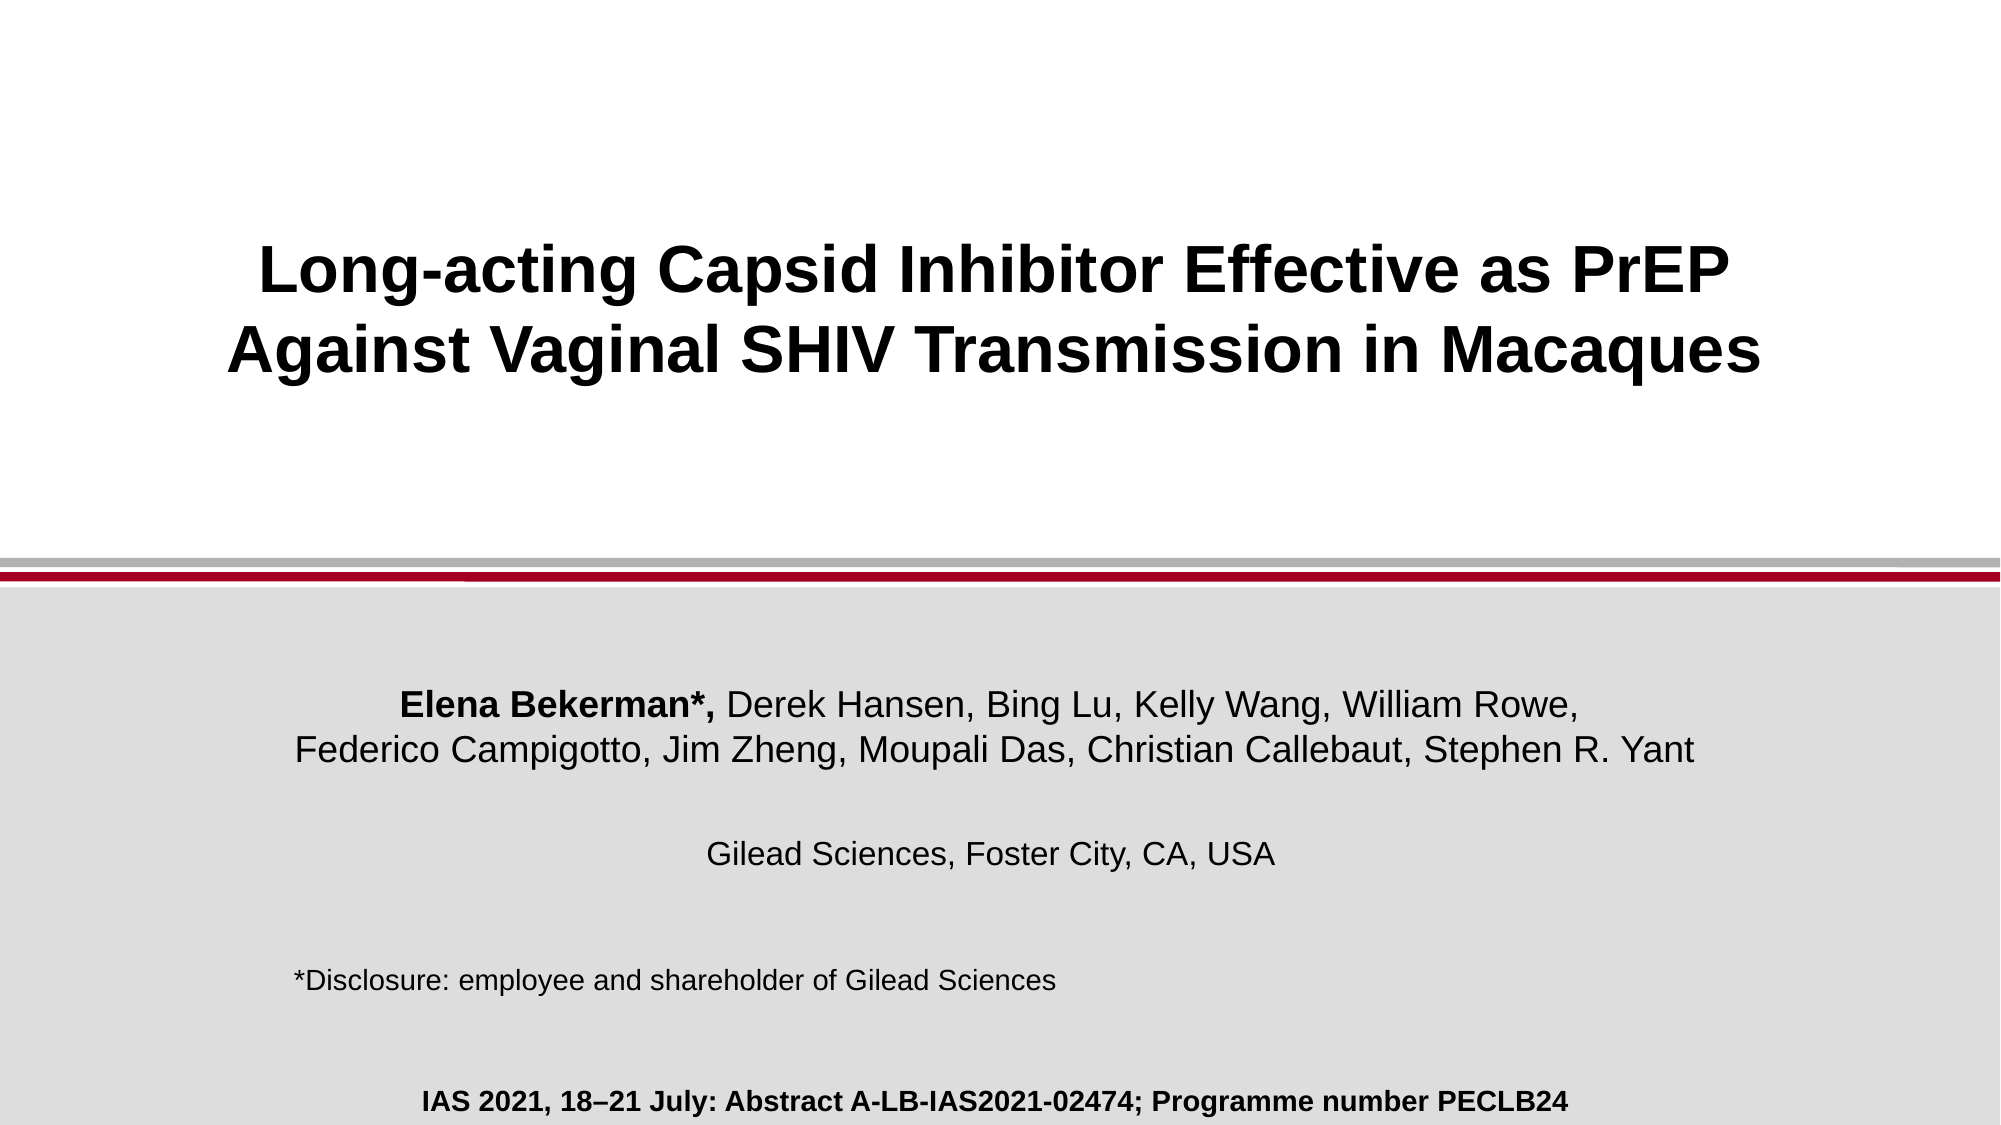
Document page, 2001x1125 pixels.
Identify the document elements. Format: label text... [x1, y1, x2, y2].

subtitle Elena Bekerman*, Derek Hansen, Bing Lu, Kelly Wang, William Rowe, Federico Campigotto, Jim Zheng, Moupali Das, Christian Callebaut, Stephen R. Yant [135, 674, 1870, 776]
title Long-acting Capsid Inhibitor Effective as PrEP Against Vaginal SHIV Transmission in Macaques [135, 74, 1870, 538]
text_box *Disclosure: employee and shareholder of Gilead Sciences [279, 953, 1625, 1004]
list Gilead Sciences, Foster City, CA, USA [135, 824, 1870, 976]
text_box IAS 2021, 18–21 July: Abstract A-LB-IAS2021-02474; Programme number PECLB24 [407, 1074, 1593, 1125]
